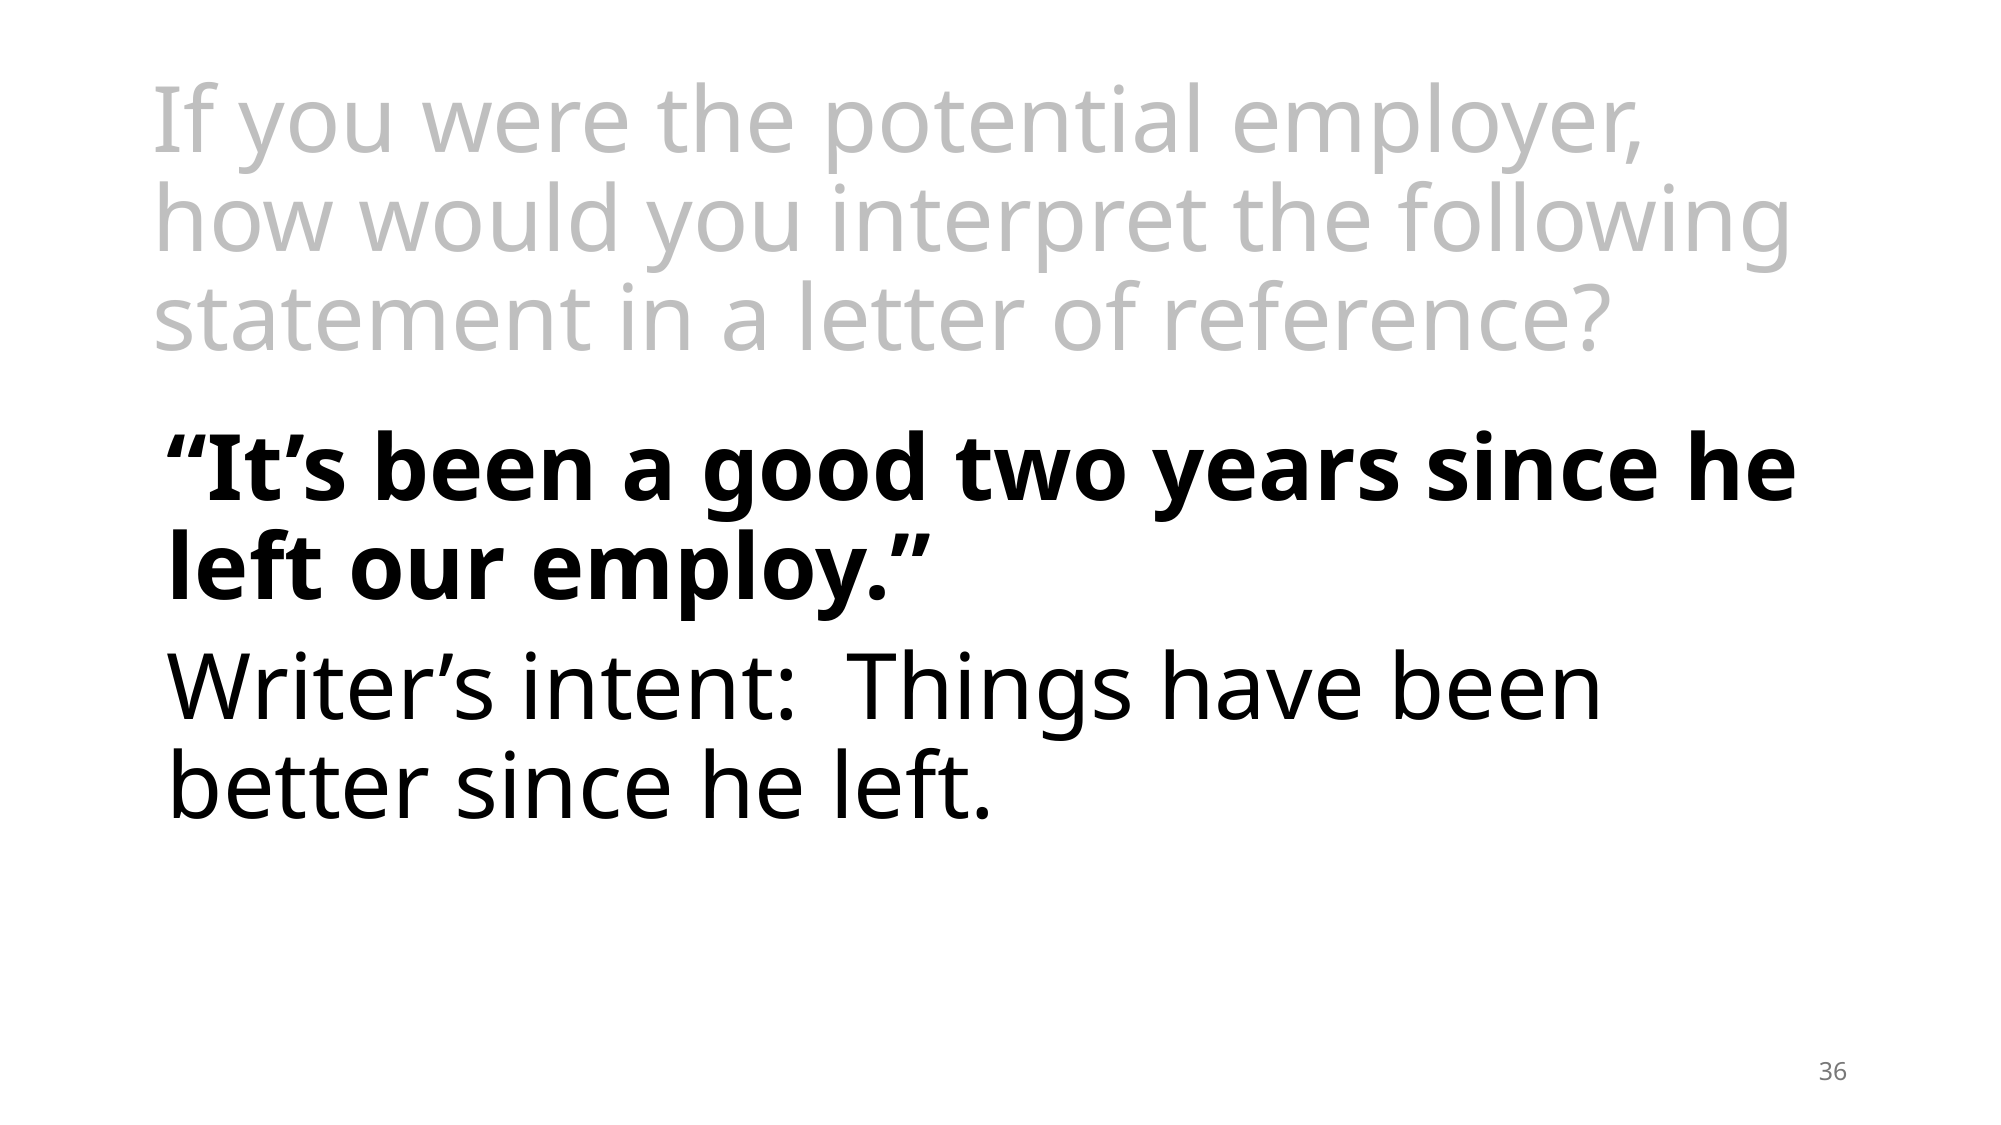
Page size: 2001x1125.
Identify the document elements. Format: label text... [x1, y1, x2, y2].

list “It’s been a good two years since he left our employ.” Writer’s intent: Things have been better since he left. [151, 413, 1877, 1080]
slide_number 36 [1412, 1042, 1863, 1103]
title If you were the potential employer, how would you interpret the following statement in a letter of reference? [137, 59, 1863, 384]
